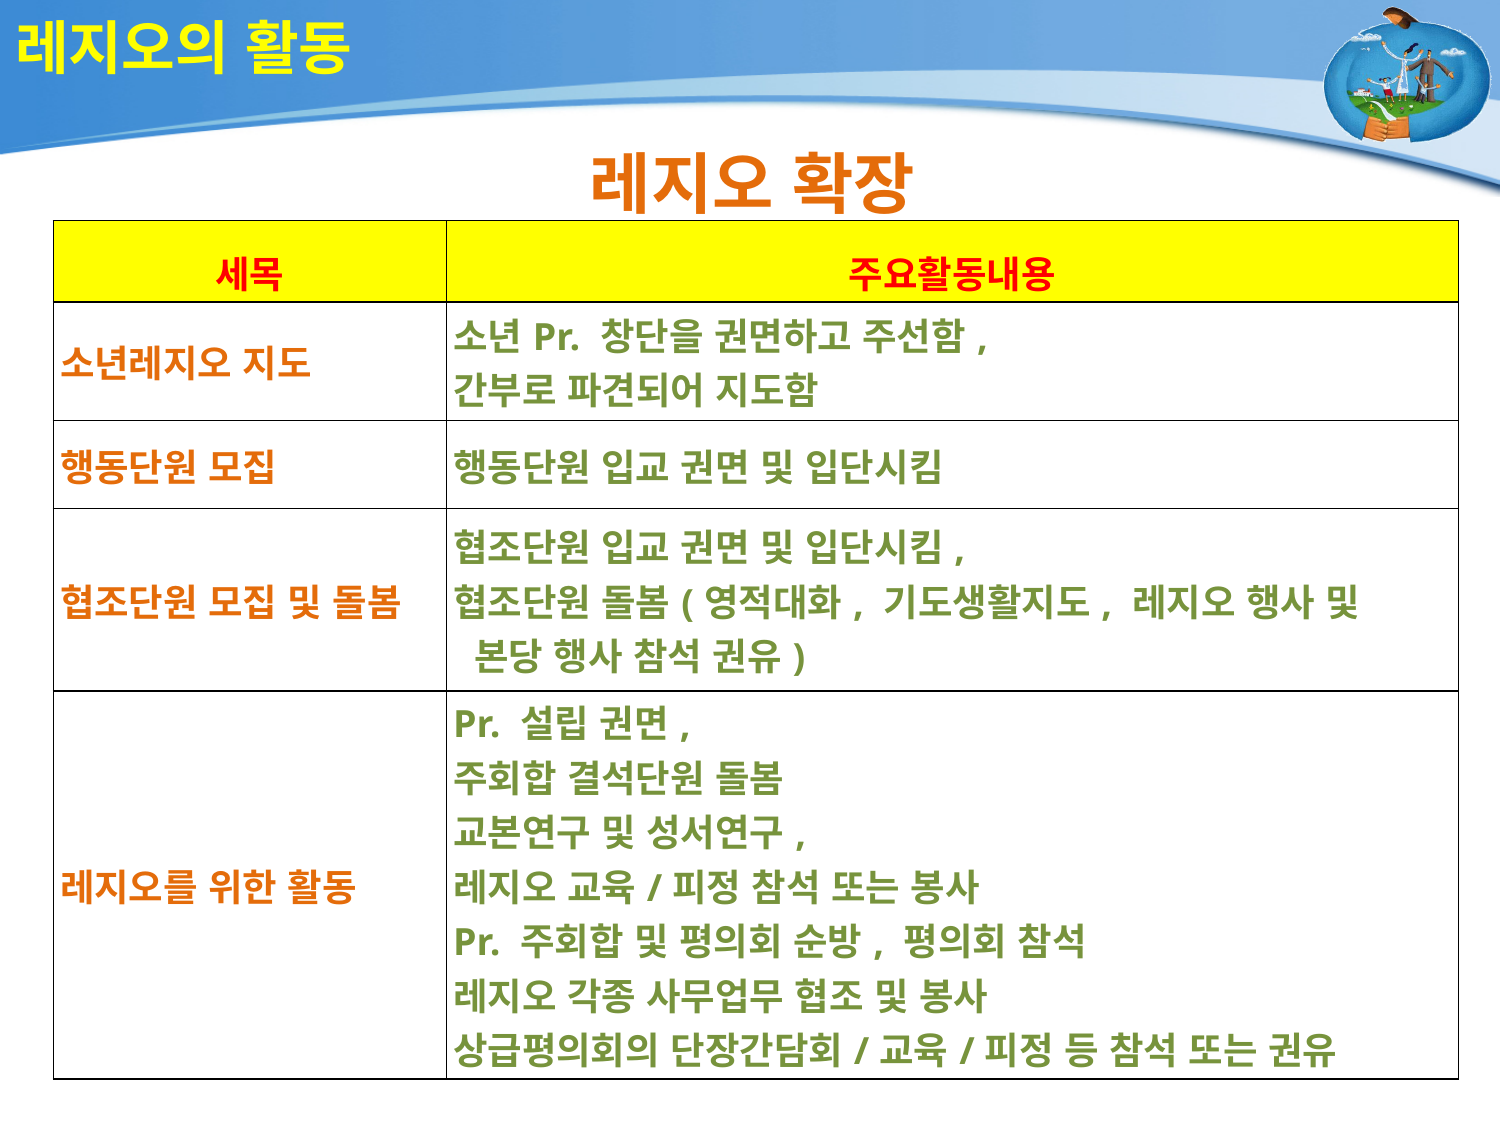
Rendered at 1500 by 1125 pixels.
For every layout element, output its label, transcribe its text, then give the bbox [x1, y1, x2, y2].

table_cell Pr. 설립 권면, 주회합 결석단원 돌봄 교본연구 및 성서연구, 레지오 교육/피정 참석 또는 봉사 Pr. 주회합 및 평의회 순방, 평의회 참석 레지오 각종 사무업무 협조 및 봉사 상급평의회의 단장간담회/교육/피정 등 참석 또는 권유 [447, 692, 1458, 1078]
table_cell 소년Pr. 창단을 권면하고 주선함, 간부로 파견되어 지도함 [447, 303, 1458, 420]
table_header 세목 [54, 221, 446, 301]
title 레지오의 활동 [0, 0, 1351, 93]
table_cell 행동단원 입교 권면 및 입단시킴 [447, 421, 1458, 508]
table_cell 소년레지오 지도 [54, 303, 446, 420]
picture [0, 0, 1500, 197]
table_header 주요활동내용 [447, 221, 1458, 301]
table_cell 협조단원 모집 및 돌봄 [54, 509, 446, 690]
text_box 레지오 확장 [112, 134, 1392, 230]
table_cell 행동단원 모집 [54, 421, 446, 508]
table_cell 협조단원 입교 권면 및 입단시킴, 협조단원 돌봄(영적대화, 기도생활지도, 레지오 행사 및 본당 행사 참석 권유) [447, 509, 1458, 690]
table_cell 레지오를 위한 활동 [54, 692, 446, 1078]
